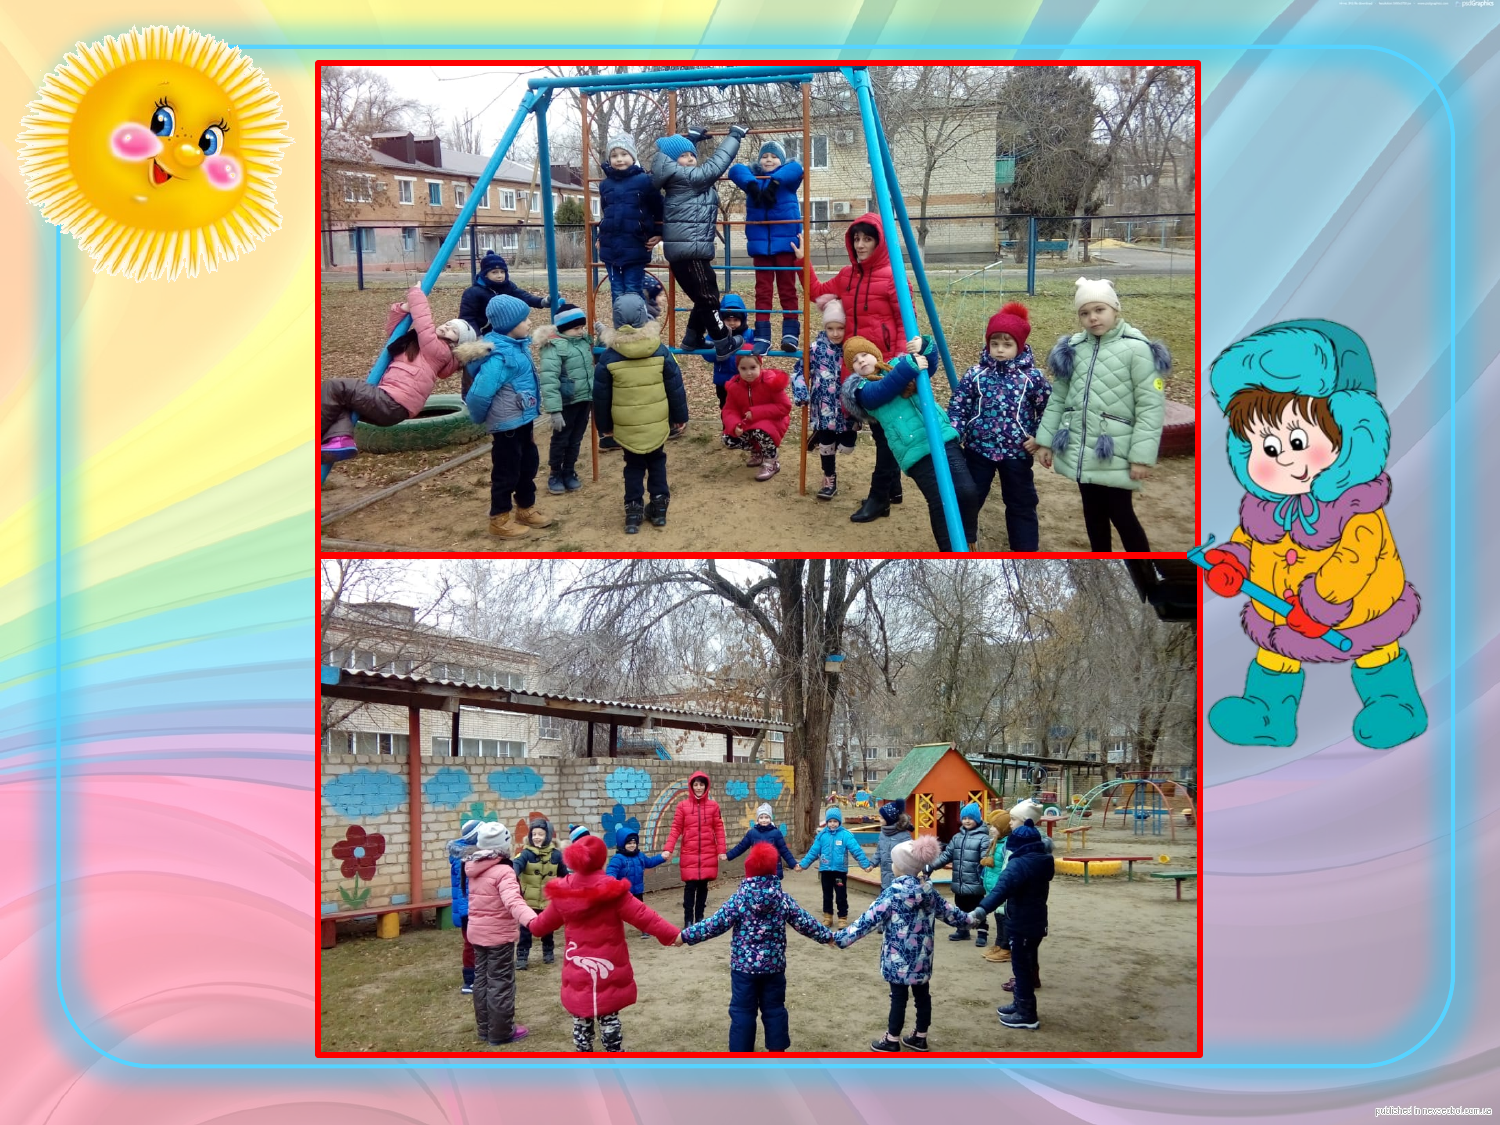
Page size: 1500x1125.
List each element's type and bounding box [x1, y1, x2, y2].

picture [321, 66, 1459, 1053]
picture [11, 11, 340, 340]
